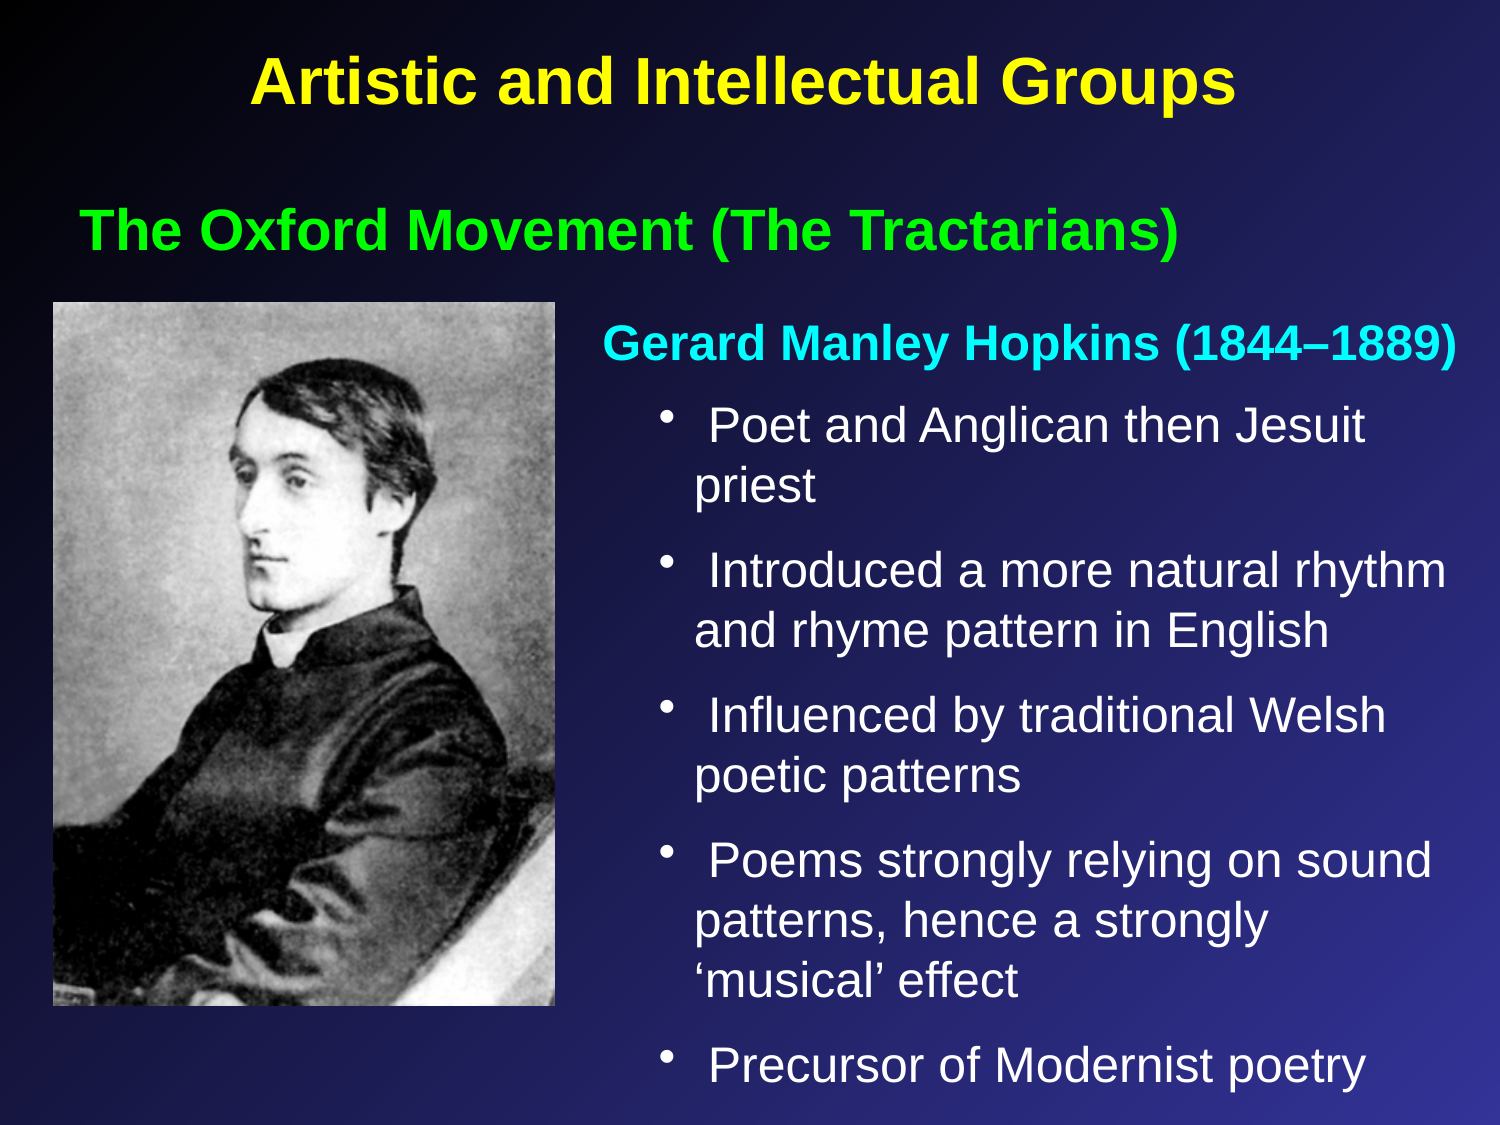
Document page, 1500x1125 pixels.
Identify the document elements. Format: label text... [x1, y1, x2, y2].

text_box Gerard Manley Hopkins (1844–1889) [560, 302, 1500, 378]
text_box Artistic and Intellectual Groups [41, 30, 1447, 126]
text_box The Oxford Movement (The Tractarians) [64, 184, 1424, 270]
picture [53, 302, 555, 1006]
text_box Poet and Anglican then Jesuit priest Introduced a more natural rhythm and rhyme pattern in English Influenced by traditional Welsh poetic patterns Poems strongly relying on sound patterns, hence a strongly ‘musical’ effect Precursor of Modernist poetry [643, 385, 1471, 1100]
